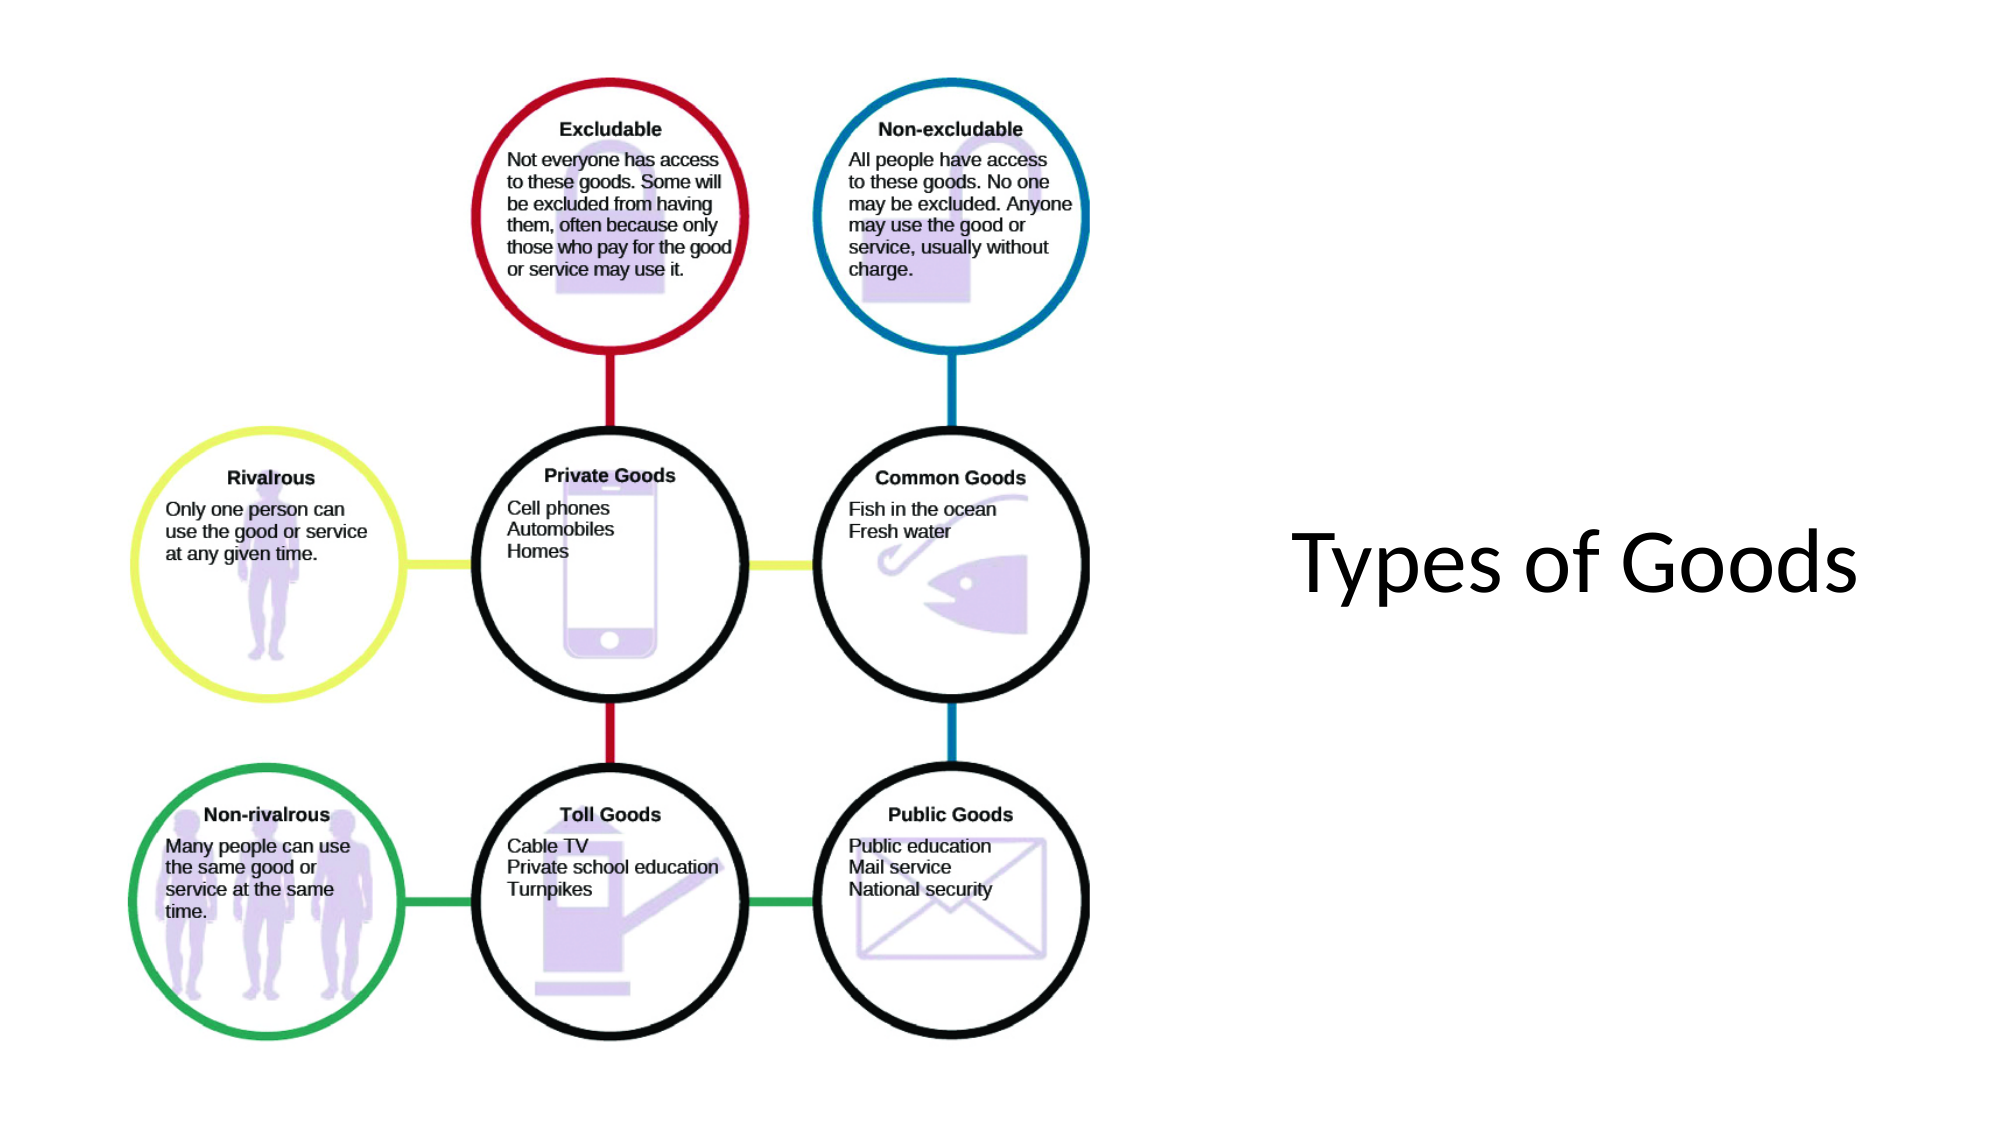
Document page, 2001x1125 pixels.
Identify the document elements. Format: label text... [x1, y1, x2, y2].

picture [86, 73, 1133, 1052]
title Types of Goods [1276, 453, 1914, 672]
